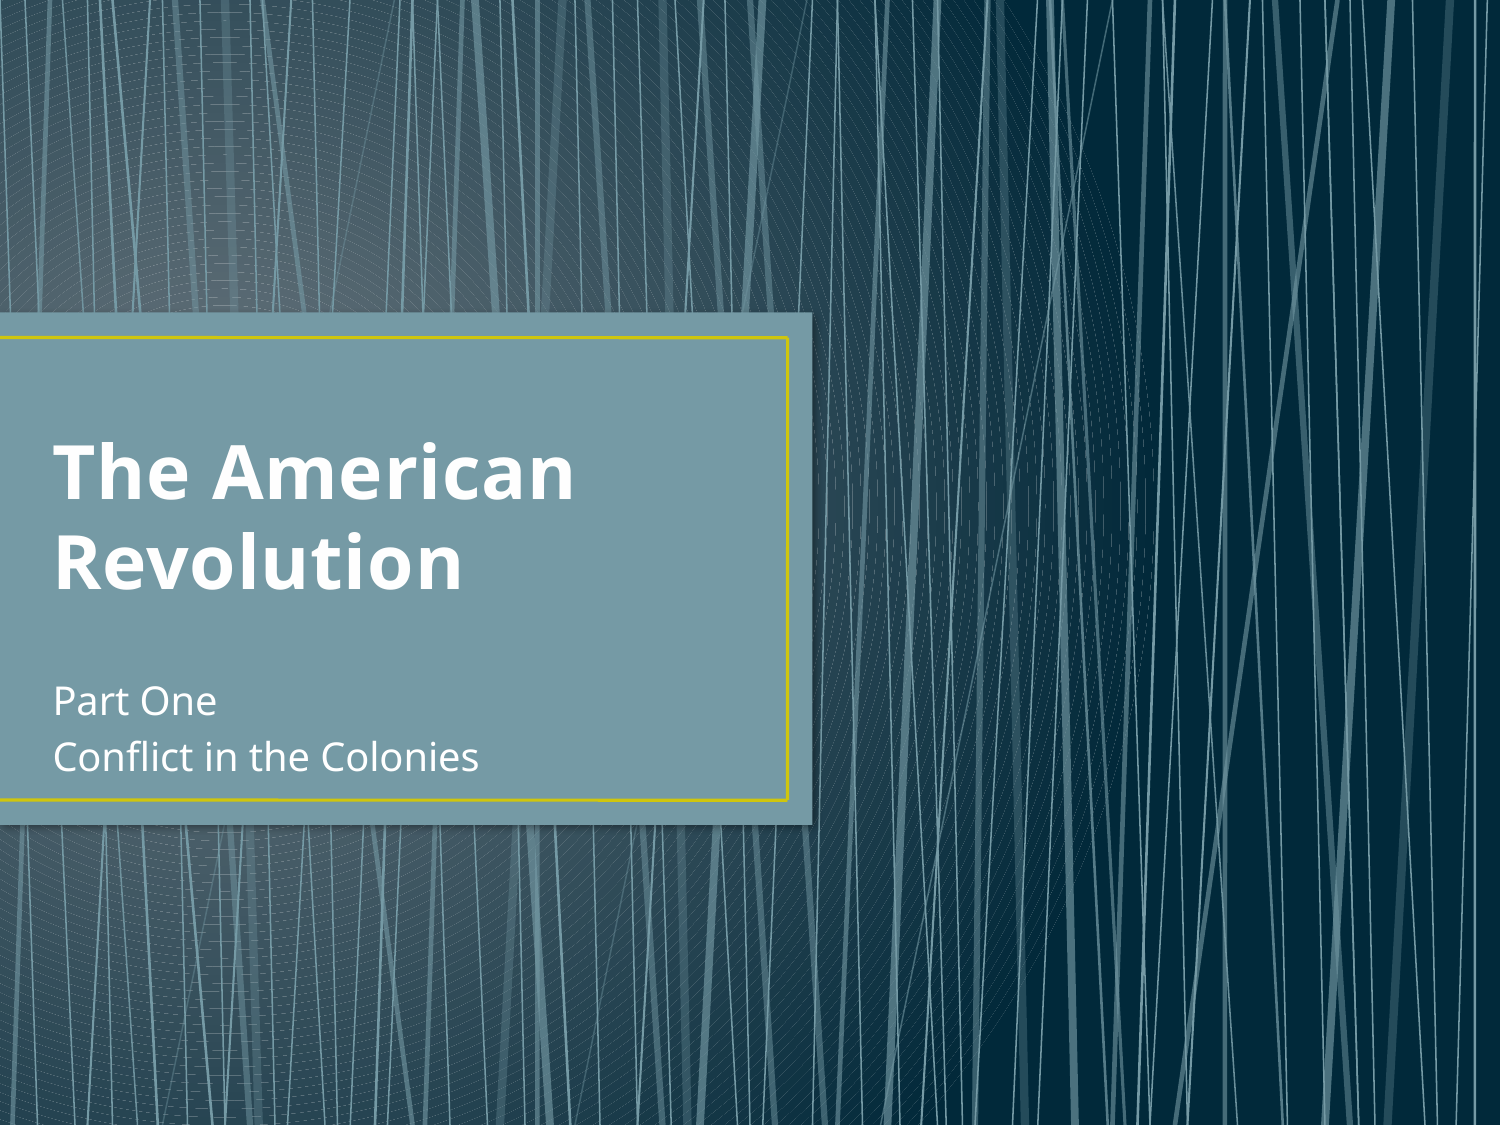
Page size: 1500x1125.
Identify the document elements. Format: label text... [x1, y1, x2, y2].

subtitle Part One Conflict in the Colonies [37, 612, 763, 788]
title The American Revolution [37, 349, 763, 612]
